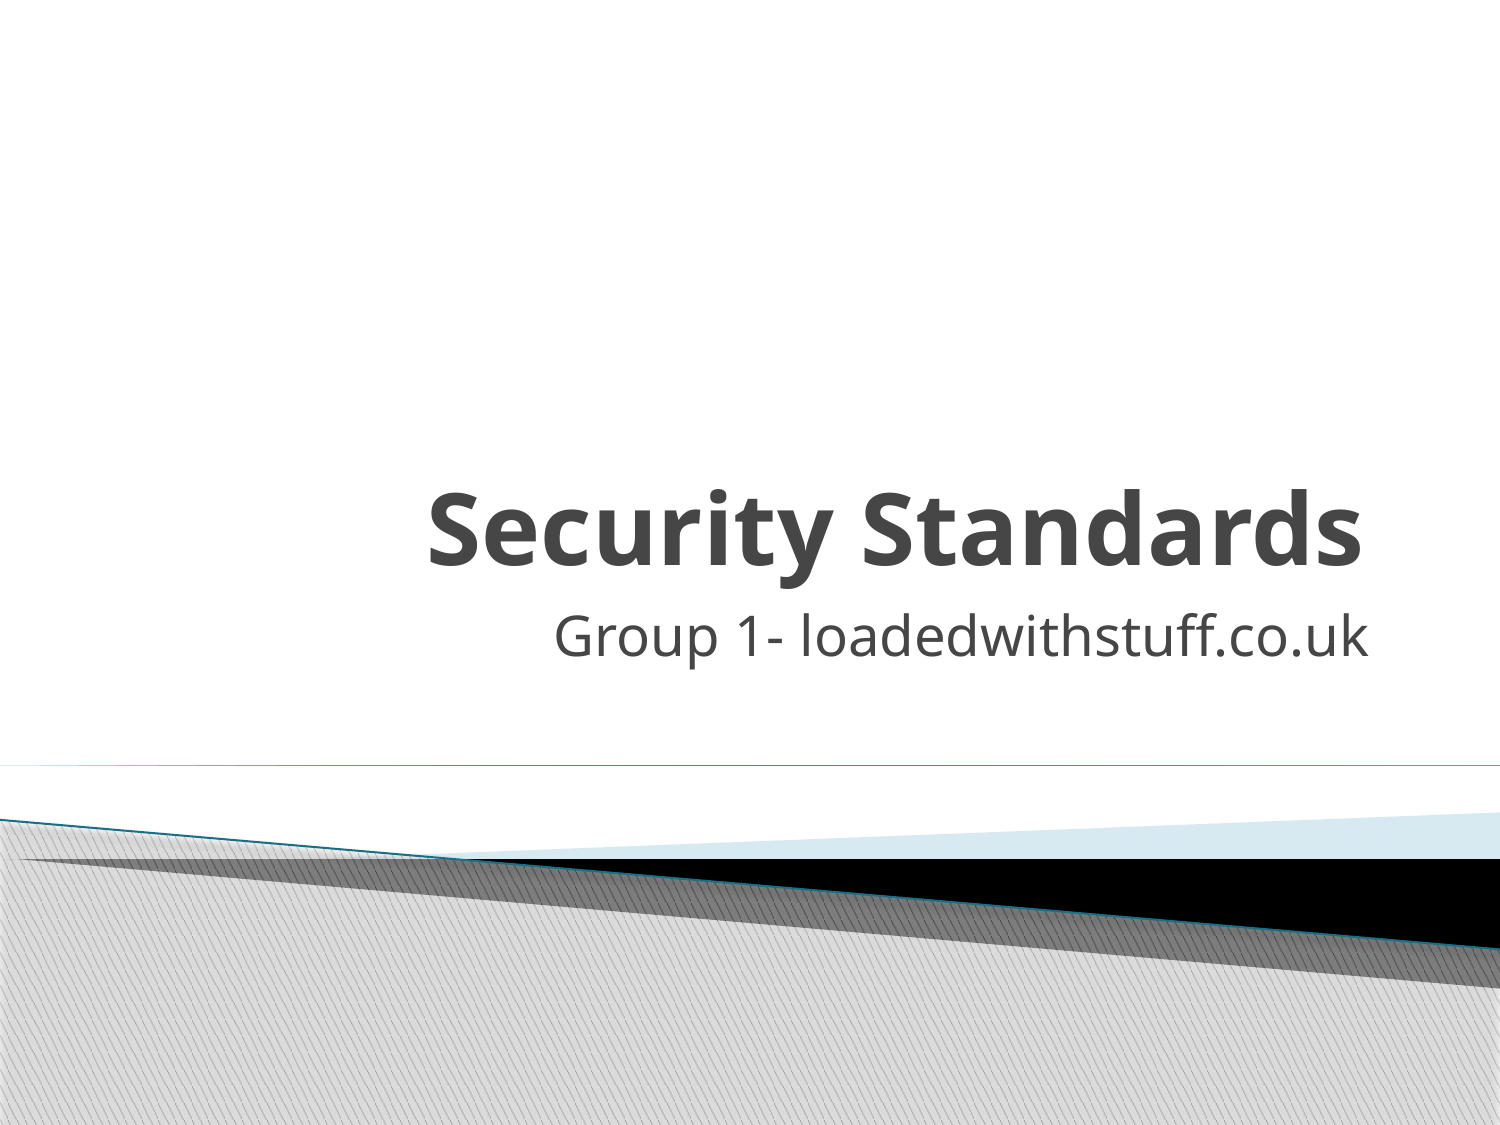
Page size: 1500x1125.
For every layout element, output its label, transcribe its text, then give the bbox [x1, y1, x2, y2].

picture [5, 859, 1500, 989]
title Security Standards [105, 292, 1381, 594]
subtitle Group 1- loadedwithstuff.co.uk [112, 592, 1388, 790]
